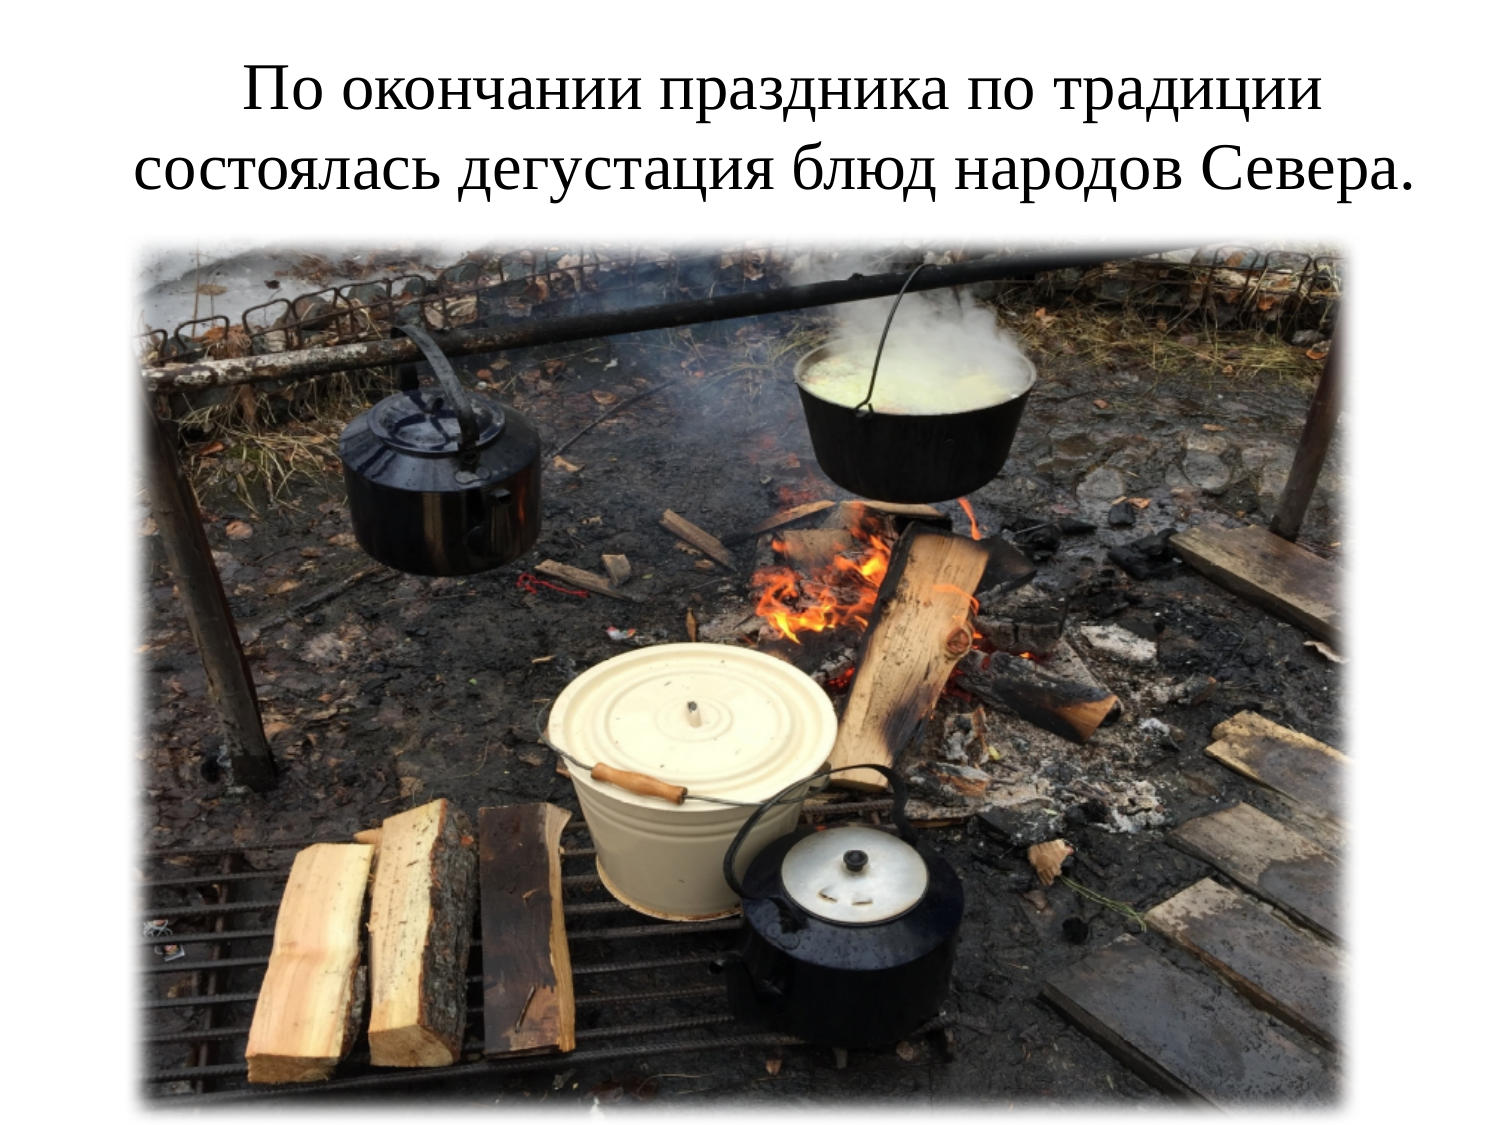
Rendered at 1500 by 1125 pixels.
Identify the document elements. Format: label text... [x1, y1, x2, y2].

list По окончании праздника по традиции состоялась дегустация блюд народов Севера. [46, 34, 1466, 317]
picture [125, 233, 1360, 1125]
